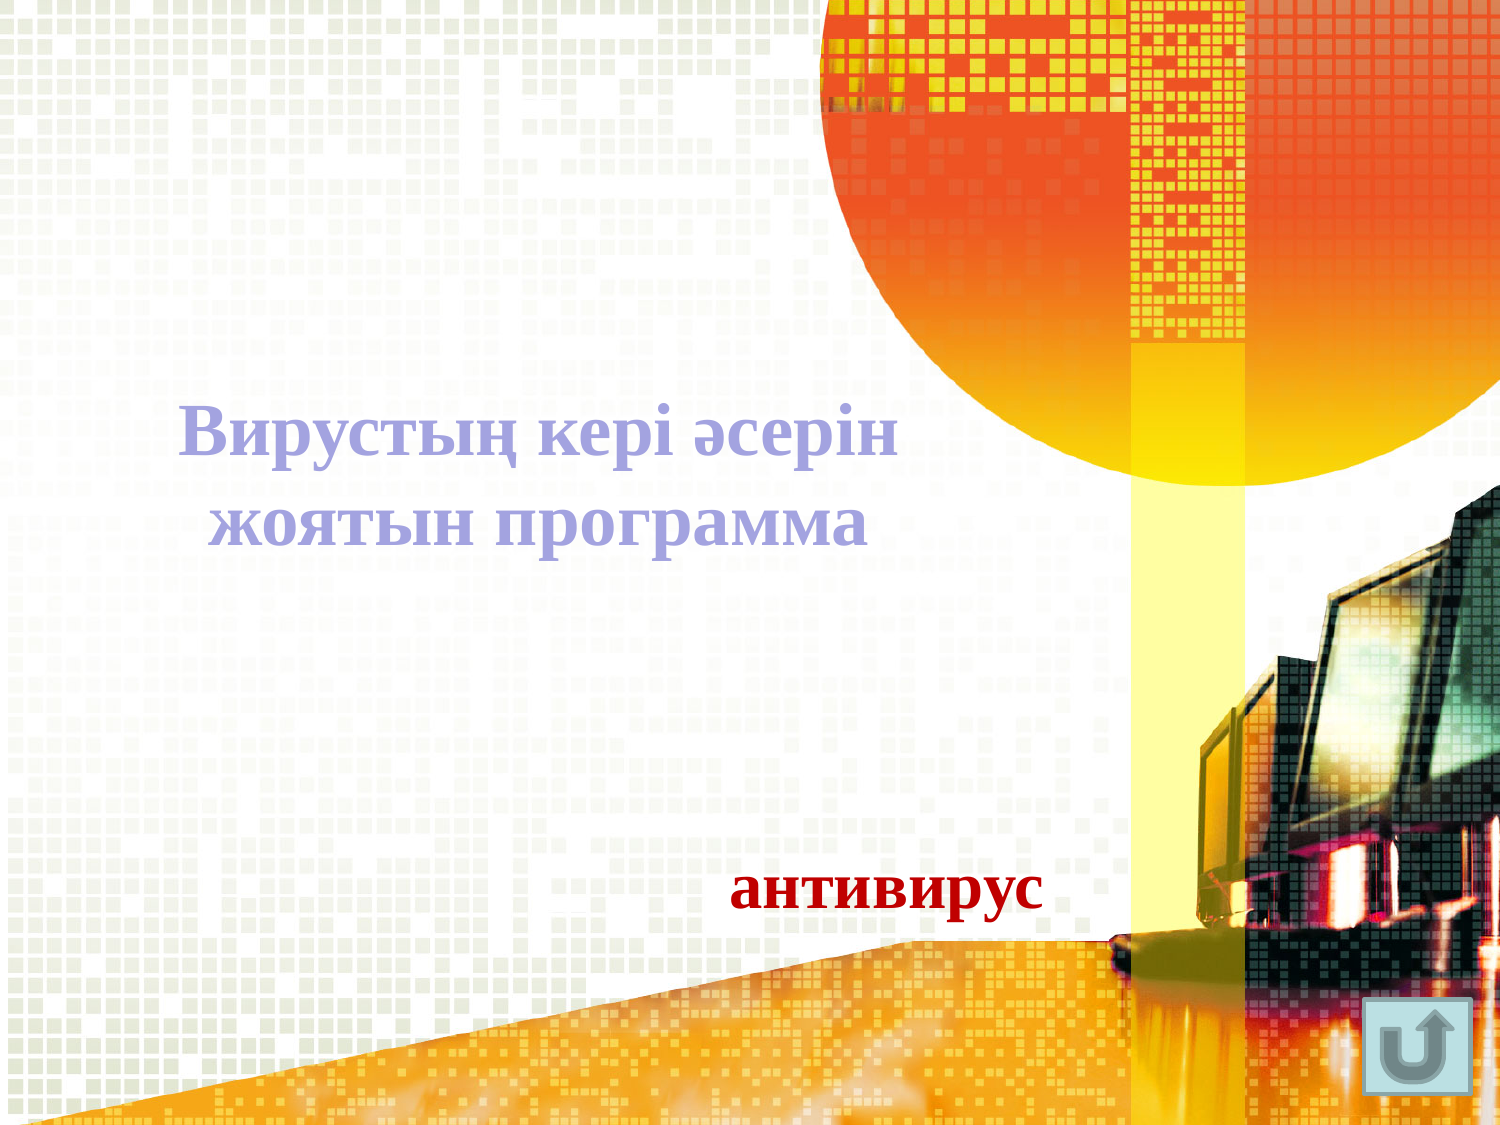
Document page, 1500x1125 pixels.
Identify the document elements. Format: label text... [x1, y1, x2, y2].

picture [0, 0, 1500, 1125]
text_box [1362, 997, 1473, 1096]
text_box антивирус [714, 834, 1098, 929]
text_box Вирустың кері әсерін жоятын программа [163, 373, 934, 569]
